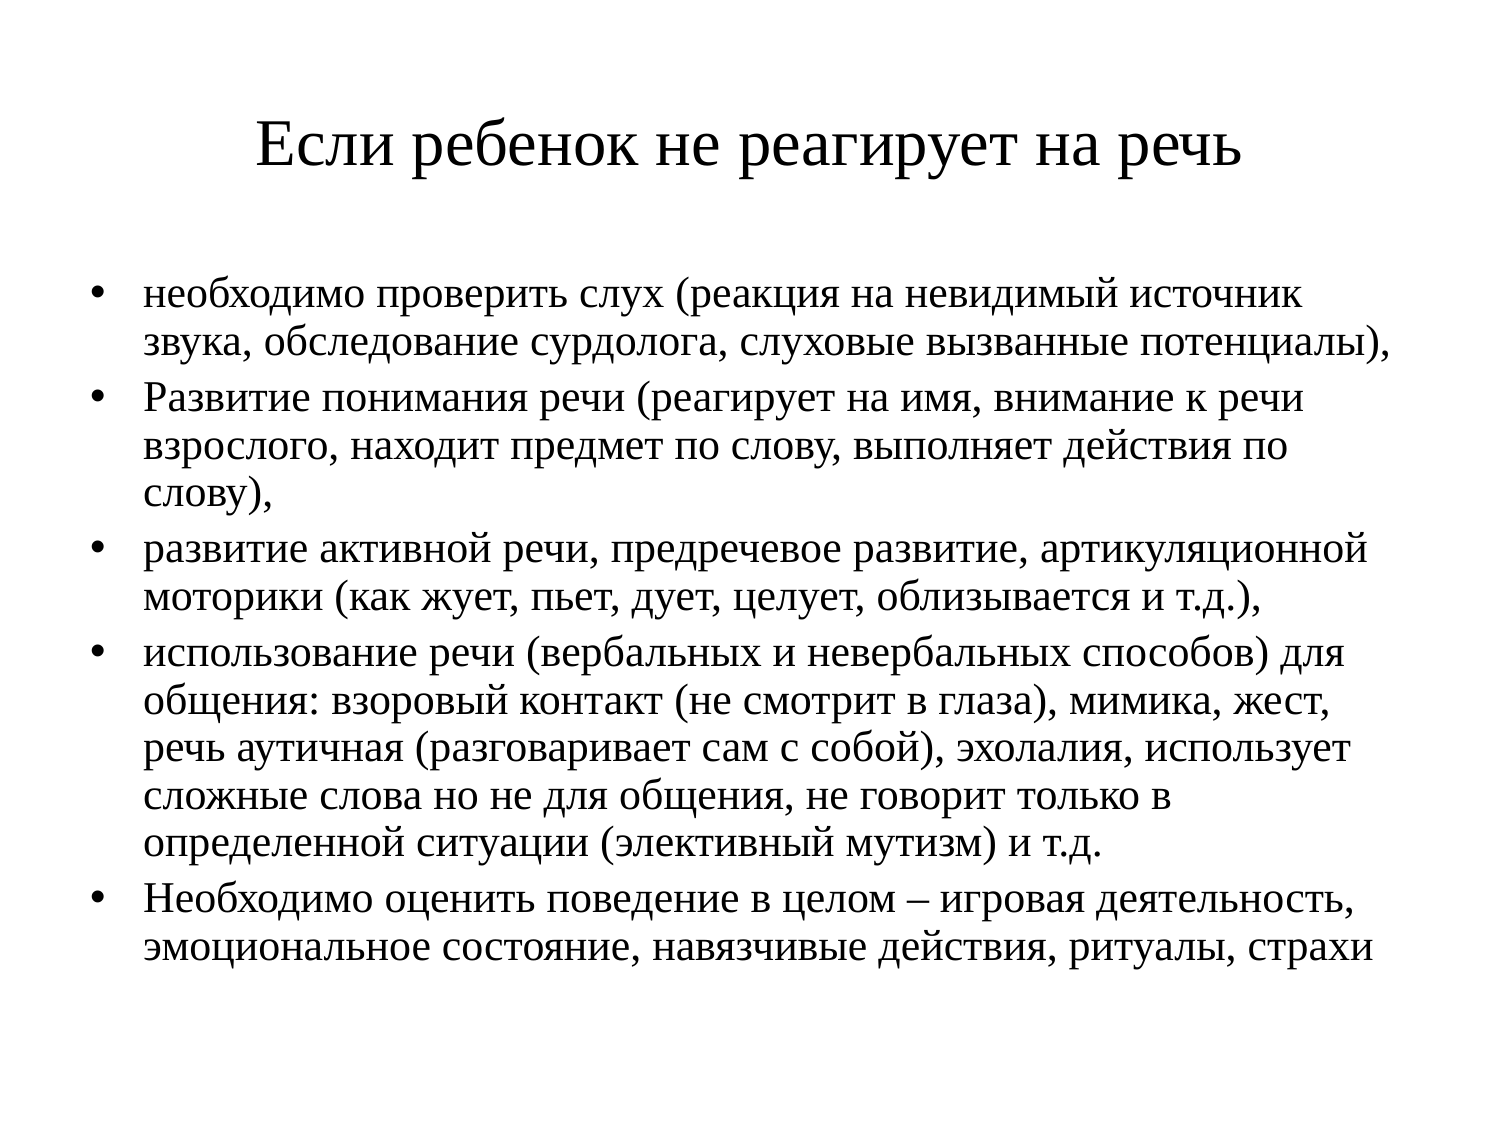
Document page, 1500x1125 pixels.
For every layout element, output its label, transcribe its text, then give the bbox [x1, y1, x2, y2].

title Если ребенок не реагирует на речь [75, 45, 1425, 233]
list необходимо проверить слух (реакция на невидимый источник звука, обследование сурдолога, слуховые вызванные потенциалы), Развитие понимания речи (реагирует на имя, внимание к речи взрослого, находит предмет по слову, выполняет действия по слову), развитие активной речи, предречевое развитие, артикуляционной моторики (как жует, пьет, дует, целует, облизывается и т.д.), использование речи (вербальных и невербальных способов) для общения: взоровый контакт (не смотрит в глаза), мимика, жест, речь аутичная (разговаривает сам с собой), эхолалия, использует сложные слова но не для общения, не говорит только в определенной ситуации (элективный мутизм) и т.д. Необходимо оценить поведение в целом – игровая деятельность, эмоциональное состояние, навязчивые действия, ритуалы, страхи [75, 262, 1425, 1005]
